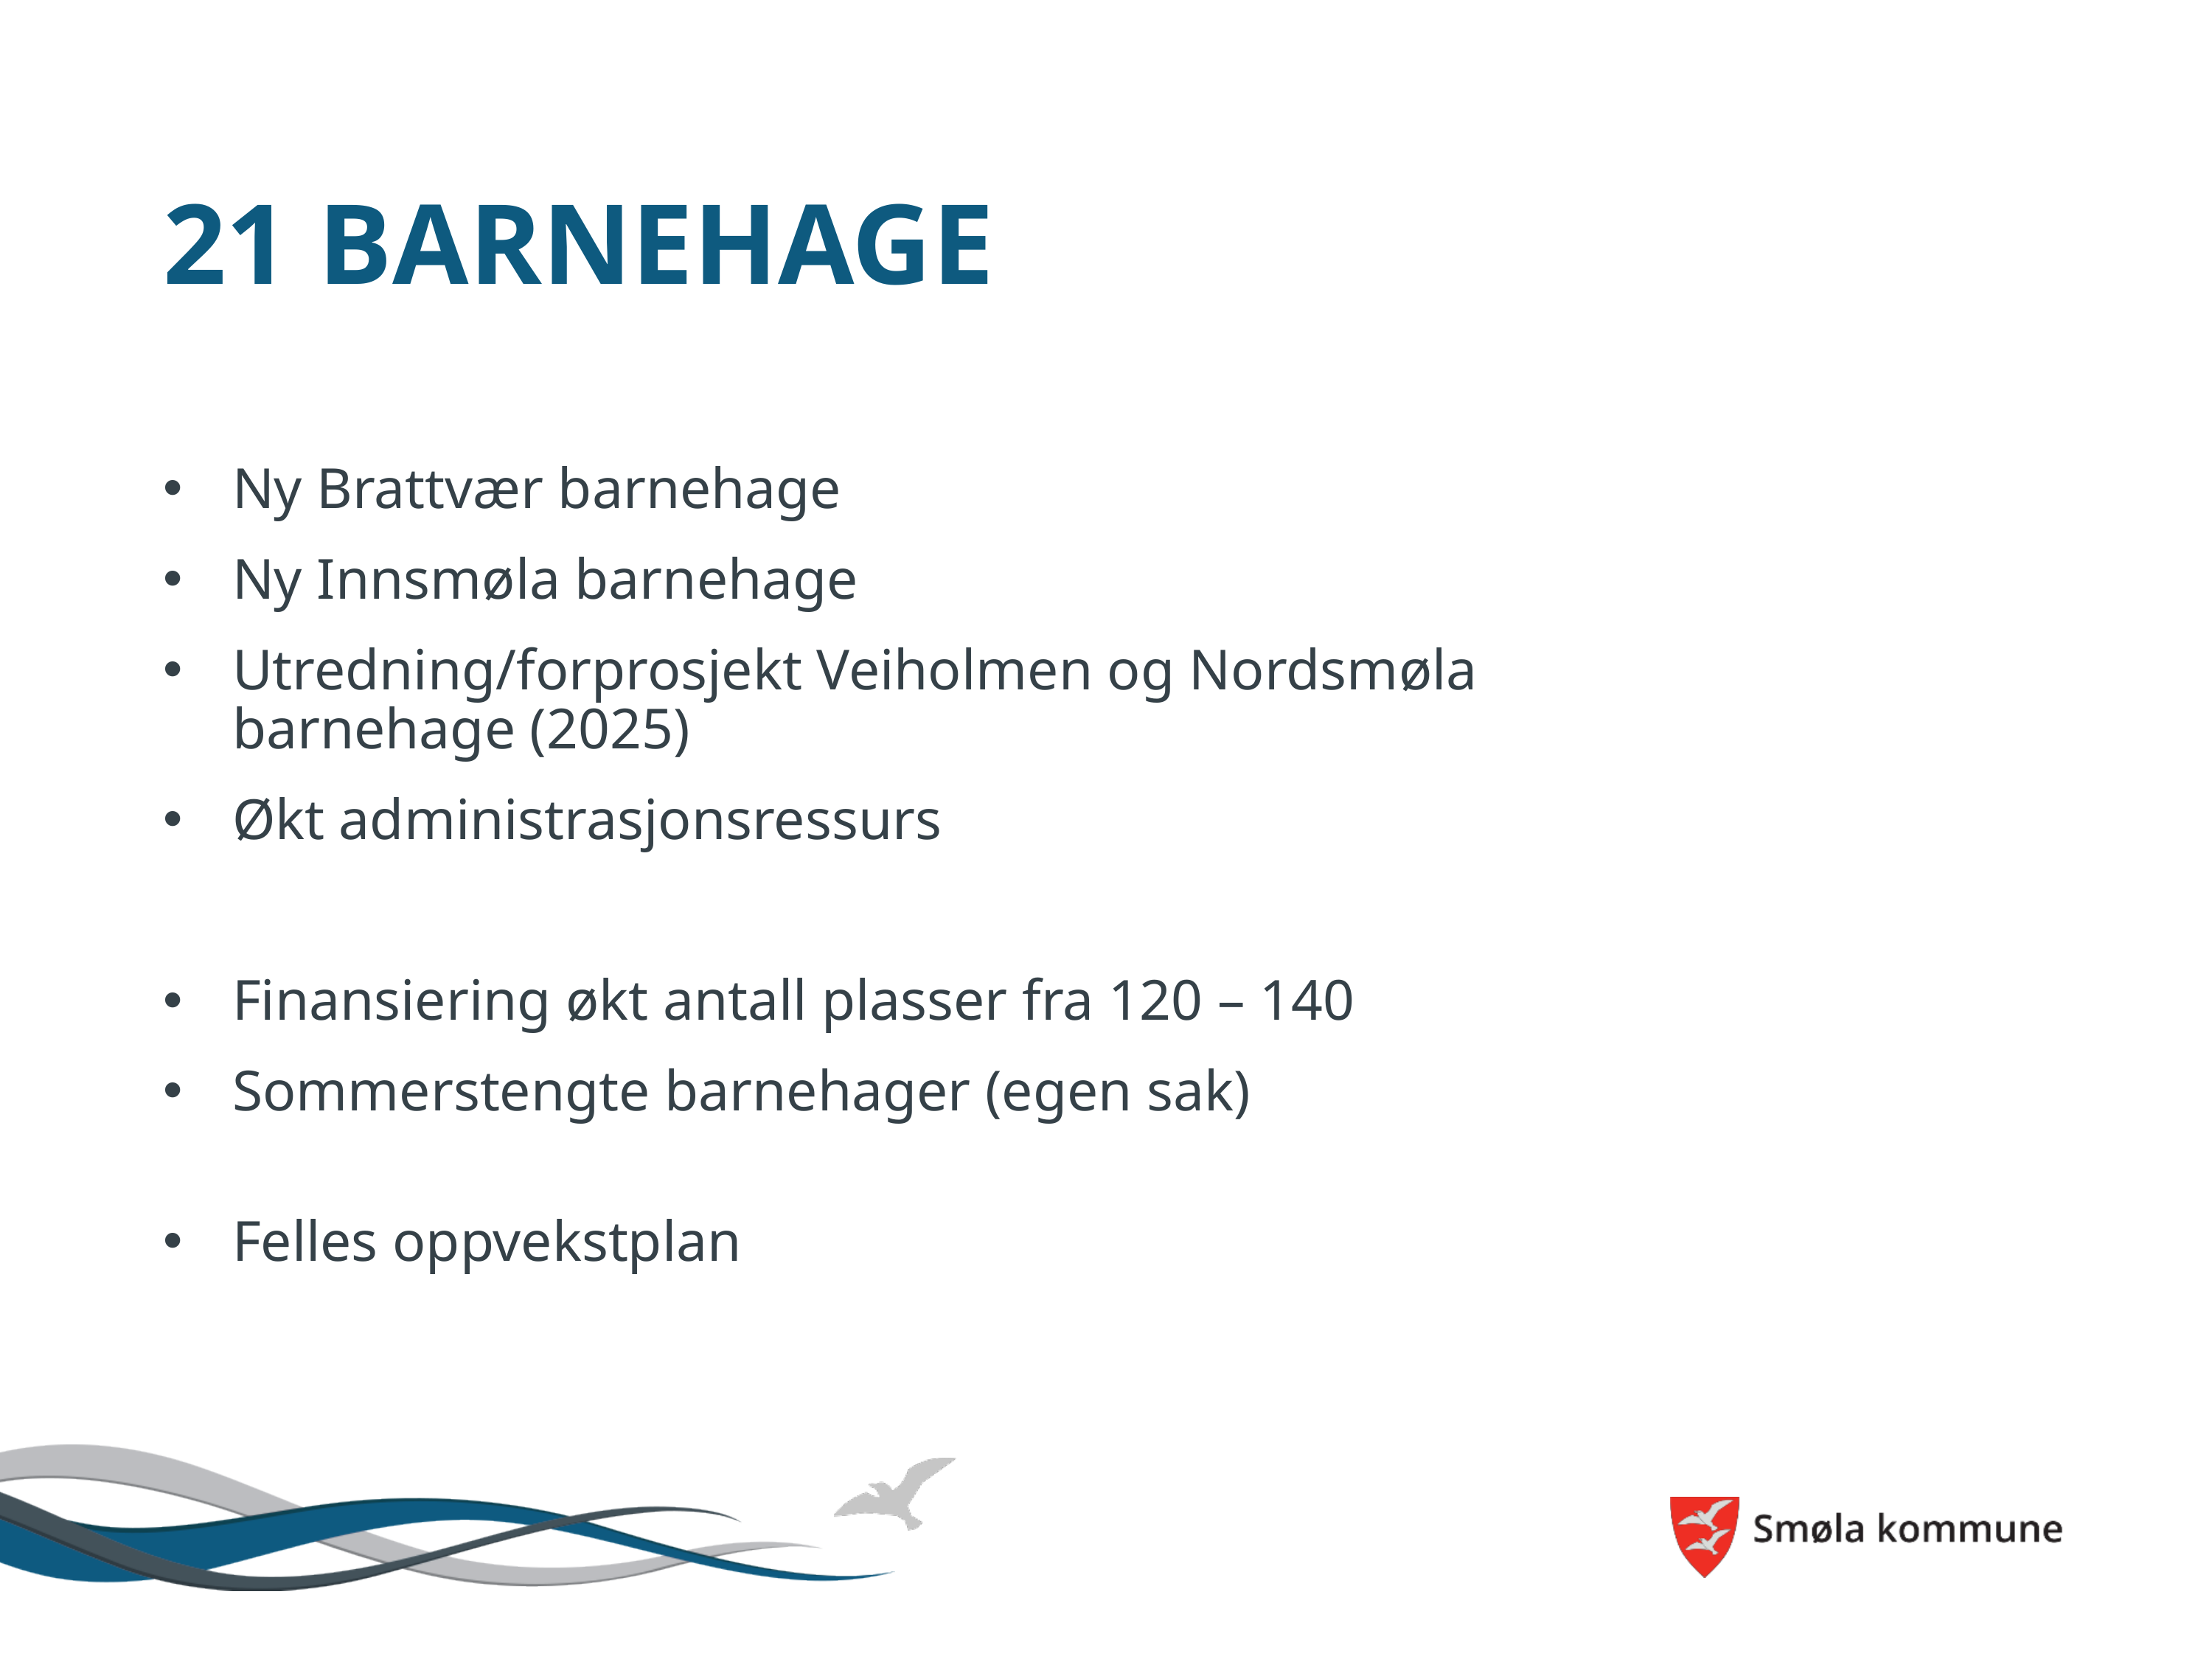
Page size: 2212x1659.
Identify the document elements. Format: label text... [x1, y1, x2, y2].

title 21 barnehage [152, 88, 2060, 409]
picture [1670, 1497, 2062, 1578]
list Ny Brattvær barnehage Ny Innsmøla barnehage Utredning/forprosjekt Veiholmen og Nordsmøla barnehage (2025) Økt administrasjonsressurs Finansiering økt antall plasser fra 120 – 140 Sommerstengte barnehager (egen sak) Felles oppvekstplan [152, 358, 1513, 1495]
picture [0, 1444, 956, 1591]
